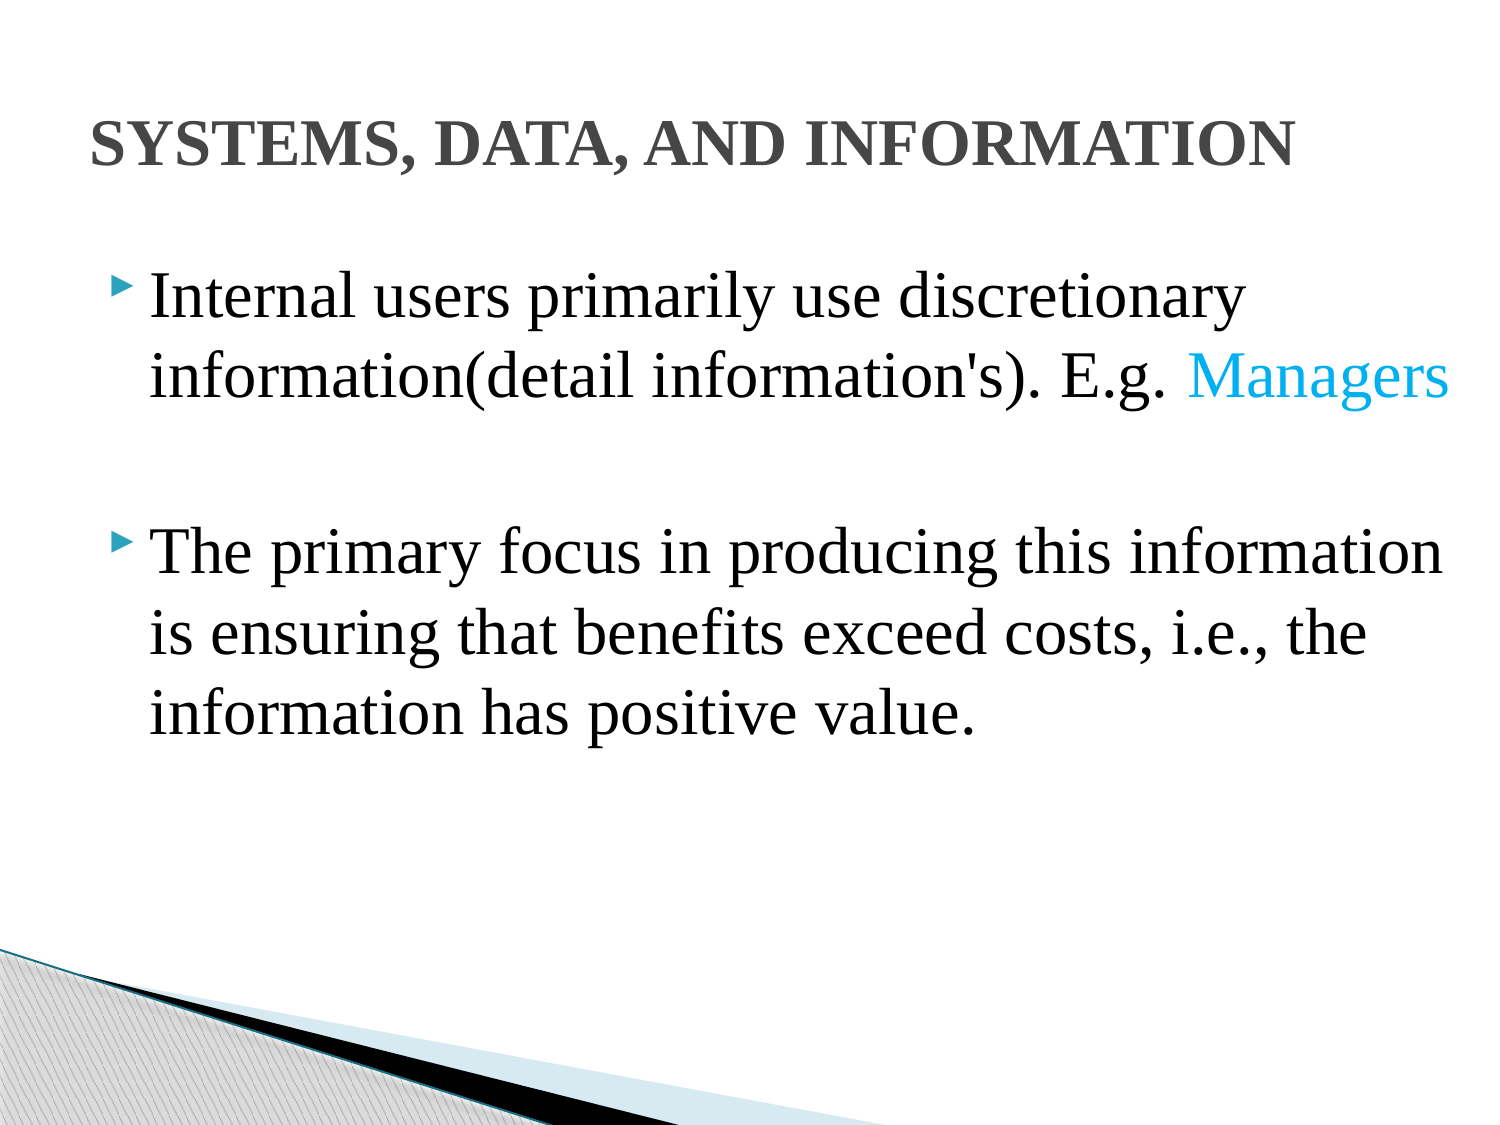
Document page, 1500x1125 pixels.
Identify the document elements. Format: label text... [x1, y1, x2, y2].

list Internal users primarily use discretionary information(detail information's). E.g. Managers The primary focus in producing this information is ensuring that benefits exceed costs, i.e., the information has positive value. [75, 243, 1475, 986]
title SYSTEMS, DATA, AND INFORMATION [75, 45, 1425, 233]
